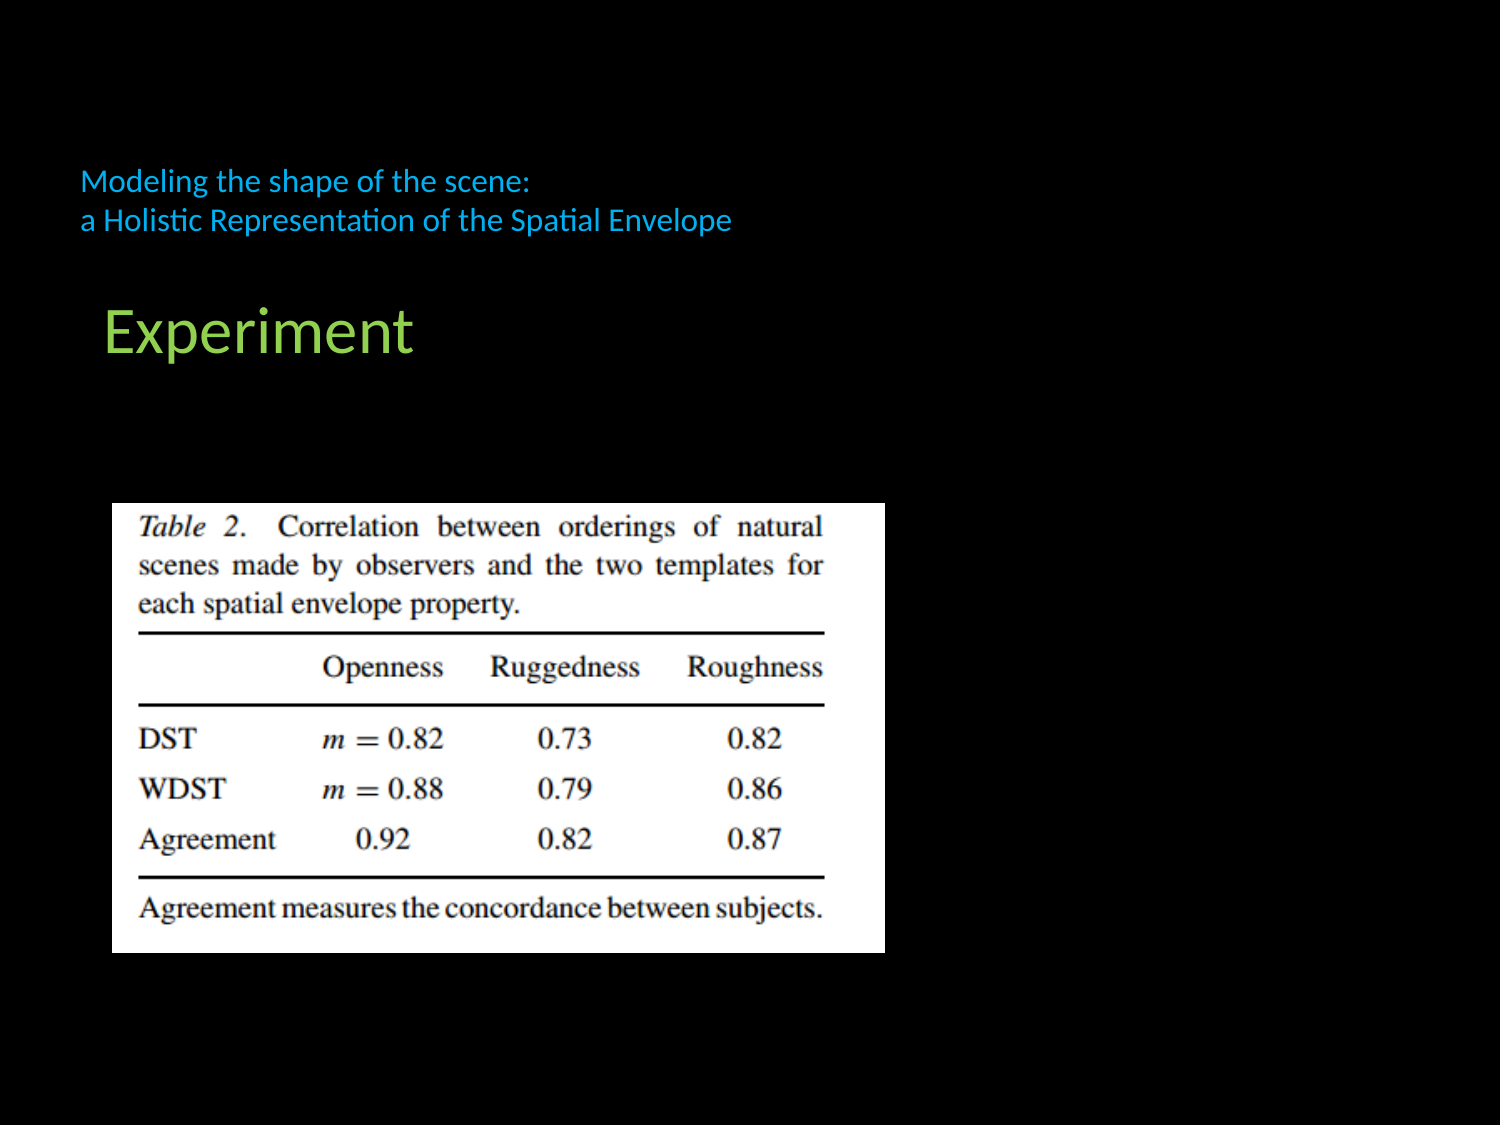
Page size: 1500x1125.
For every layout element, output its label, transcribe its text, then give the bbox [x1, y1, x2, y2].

title Modeling the shape of the scene: a Holistic Representation of the Spatial Envelope [64, 78, 1340, 320]
subtitle Experiment [88, 278, 526, 386]
picture [111, 503, 885, 953]
